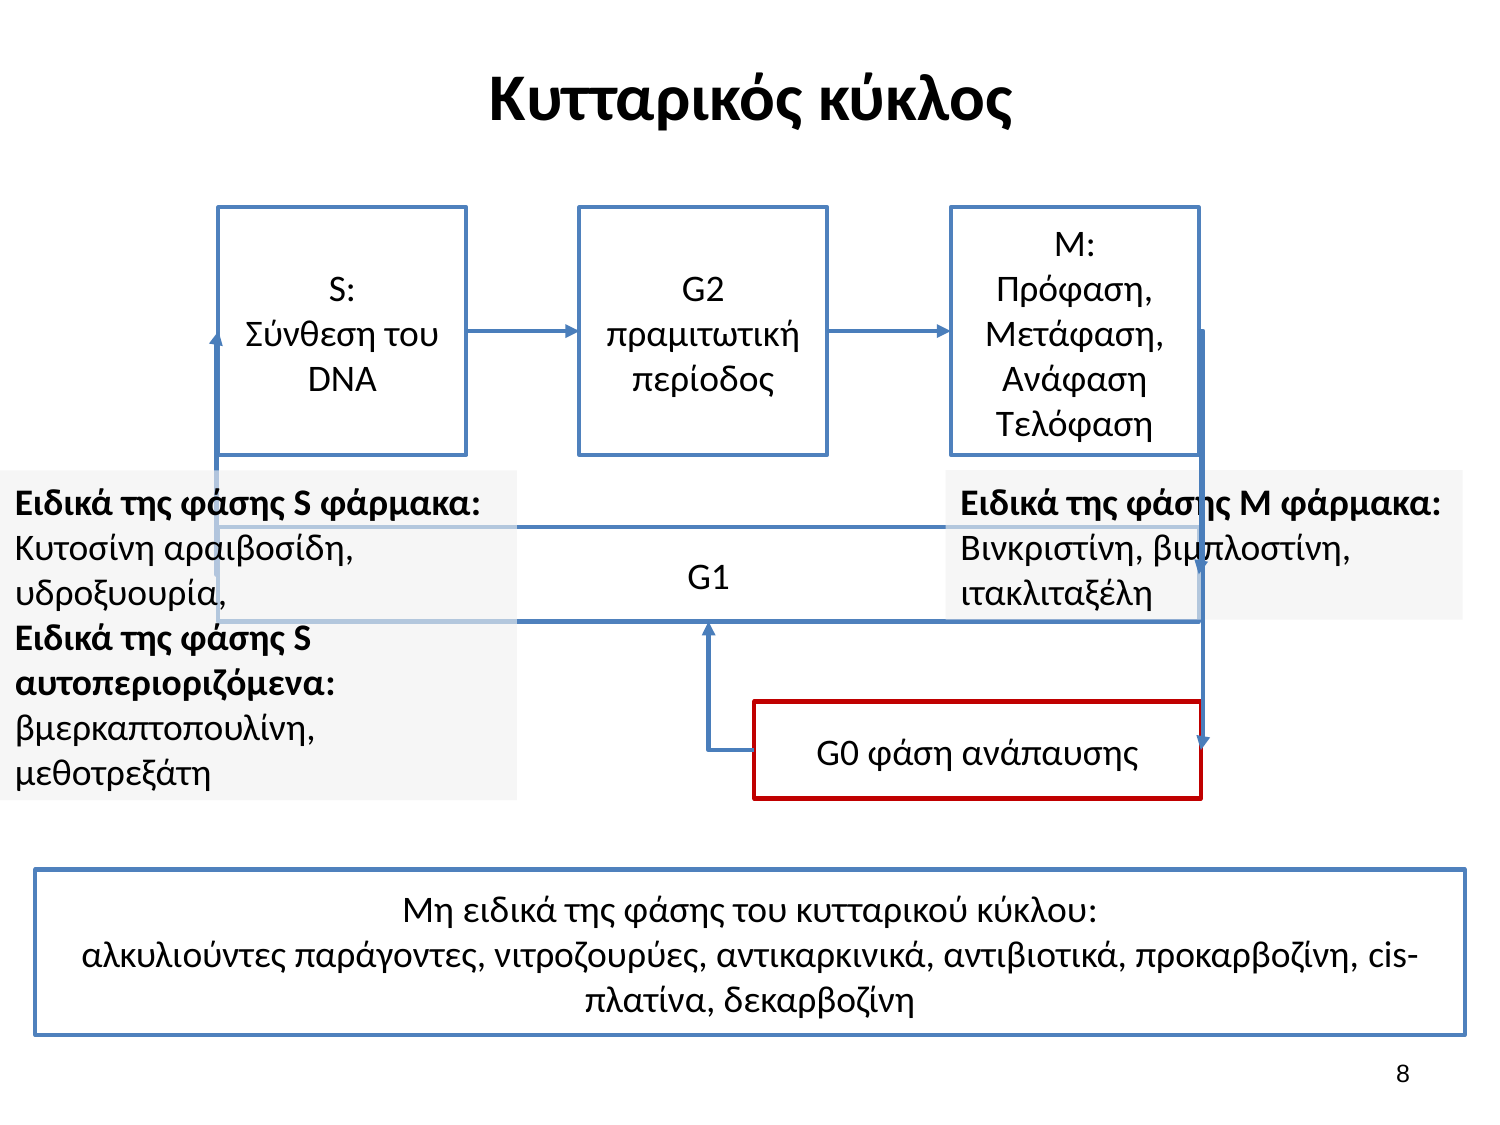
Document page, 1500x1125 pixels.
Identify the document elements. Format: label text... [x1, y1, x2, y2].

text_box Ειδικά της φάσης Μ φάρμακα: Βινκριστίνη, βιμπλοστίνη, ιτακλιταξέλη [945, 470, 1193, 620]
text_box Μη ειδικά της φάσης του κυτταρικού κύκλου: αλκυλιούντες παράγοντες, νιτροζουρύες, αντικαρκινικά, αντιβιοτικά, προκαρβοζίνη, cis-πλατίνα, δεκαρβοζίνη [33, 867, 1467, 1037]
text_box G1 [517, 525, 1193, 624]
slide_number 7 [1074, 1042, 1425, 1103]
text_box Μ: Πρόφαση, Μετάφαση, Ανάφαση Τελόφαση [949, 205, 1201, 457]
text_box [1198, 330, 1202, 751]
text_box G0 φάση ανάπαυσης [752, 699, 1203, 801]
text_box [708, 621, 755, 751]
text_box S: Σύνθεση του DNA [216, 205, 468, 457]
text_box Ειδικά της φάσης Μ φάρμακα: Βινκριστίνη, βιμπλοστίνη, ιτακλιταξέλη [1207, 470, 1463, 620]
text_box G2 πραμιτωτική περίοδος [577, 205, 829, 457]
title Κυτταρικός κύκλος [76, 19, 1427, 169]
text_box Ειδικά της φάσης S φάρμακα: Κυτοσίνη αραιβοσίδη, υδροξυουρία, Ειδικά της φάσης S αυτοπεριοριζόμενα: βμερκαπτοπουλίνη, μεθοτρεξάτη [0, 470, 517, 801]
